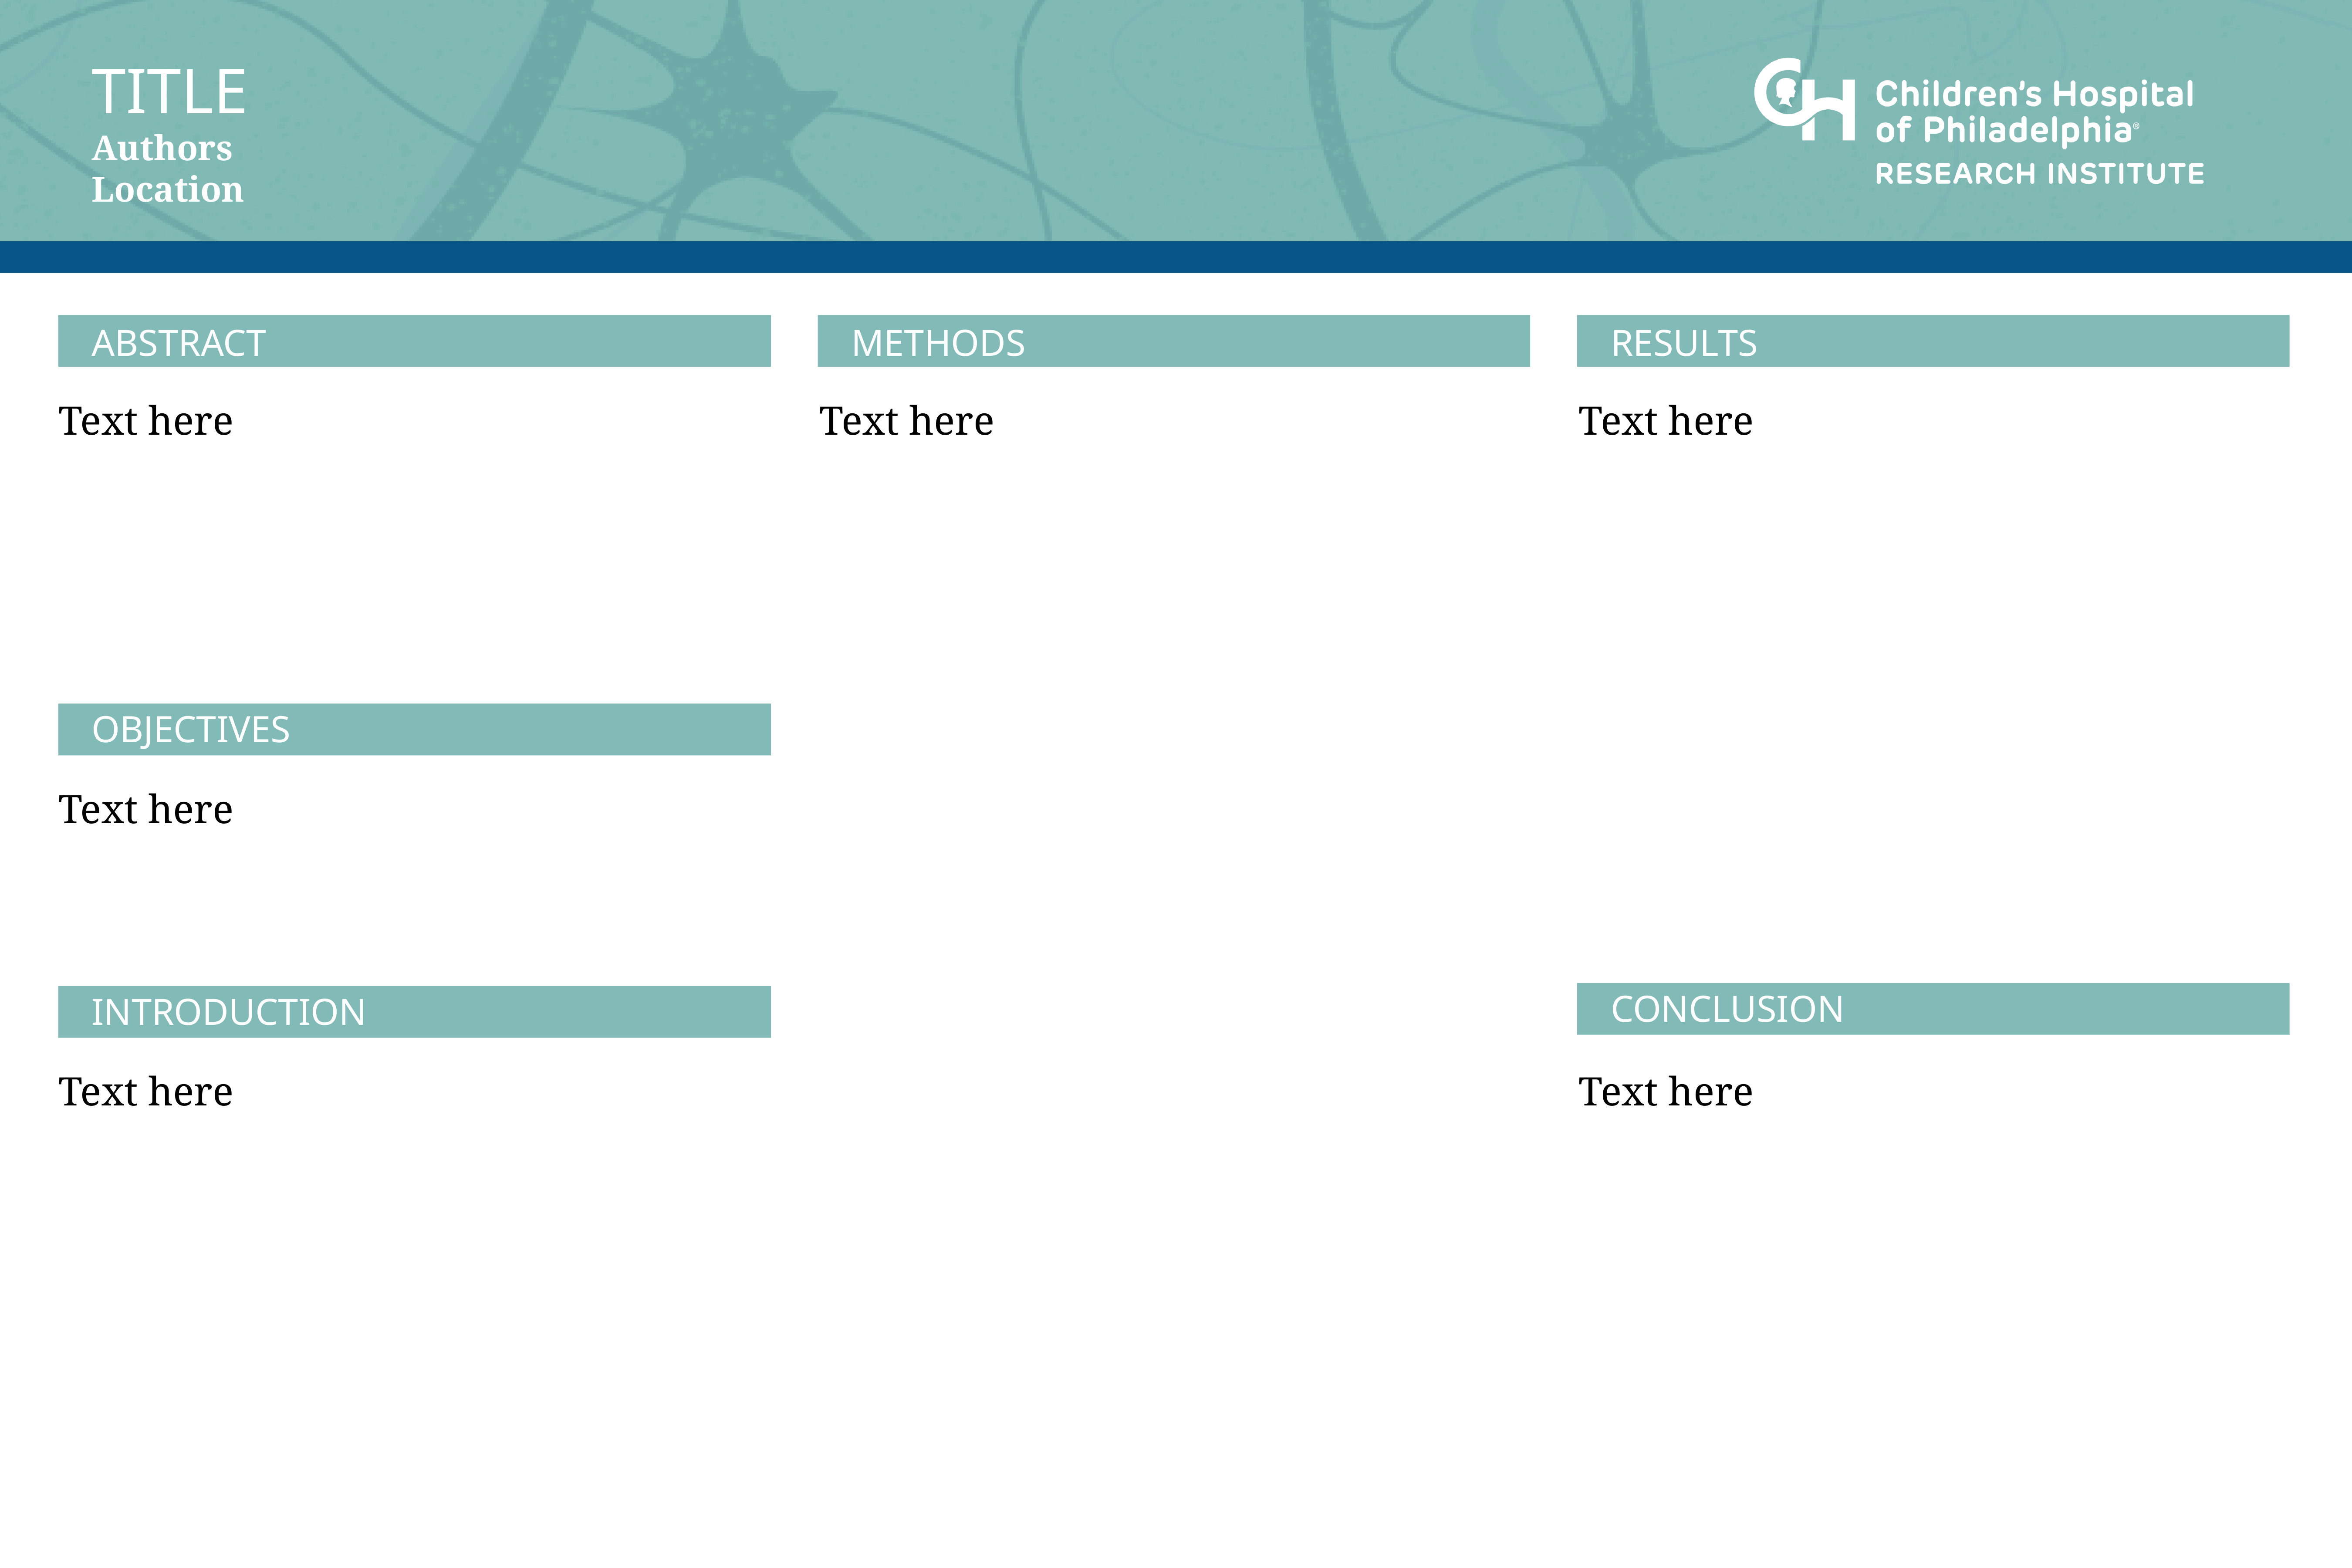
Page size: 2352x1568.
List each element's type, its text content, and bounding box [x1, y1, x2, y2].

text_box Text here [58, 1061, 770, 1114]
text_box Text here [1578, 391, 2297, 443]
text_box Text here [58, 779, 770, 831]
text_box CONCLUSION [1604, 982, 2288, 1033]
text_box ABSTRACT [85, 317, 770, 367]
text_box TITLE Authors Location [85, 48, 2290, 219]
text_box [58, 986, 771, 1038]
text_box Text here [58, 391, 770, 443]
text_box [58, 314, 771, 367]
text_box [1577, 314, 2290, 367]
text_box [1577, 983, 2290, 1035]
text_box Text here [1578, 1061, 2290, 1114]
text_box [818, 314, 1531, 367]
text_box OBJECTIVES [85, 703, 770, 753]
text_box METHODS [845, 317, 1529, 367]
text_box INTRODUCTION [85, 985, 770, 1036]
text_box Text here [819, 391, 1529, 443]
text_box RESULTS [1604, 317, 2288, 367]
text_box [58, 703, 771, 756]
